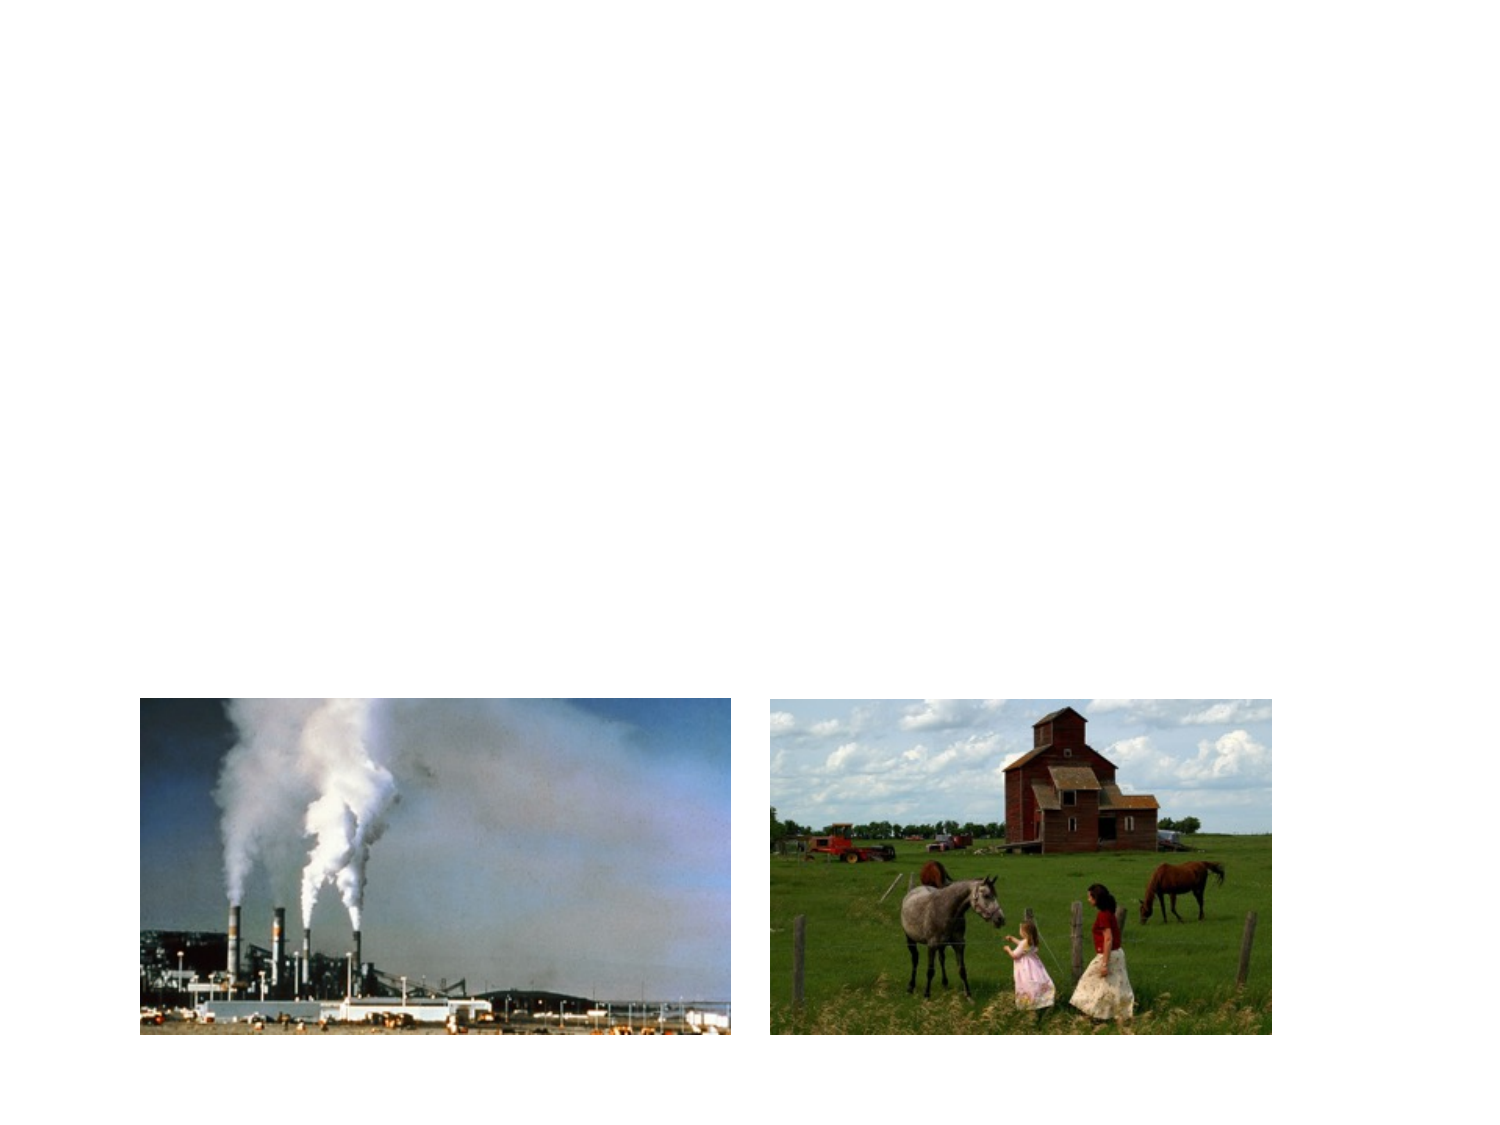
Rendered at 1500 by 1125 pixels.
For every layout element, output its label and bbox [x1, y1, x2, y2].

picture [139, 698, 731, 1036]
picture [770, 699, 1272, 1036]
